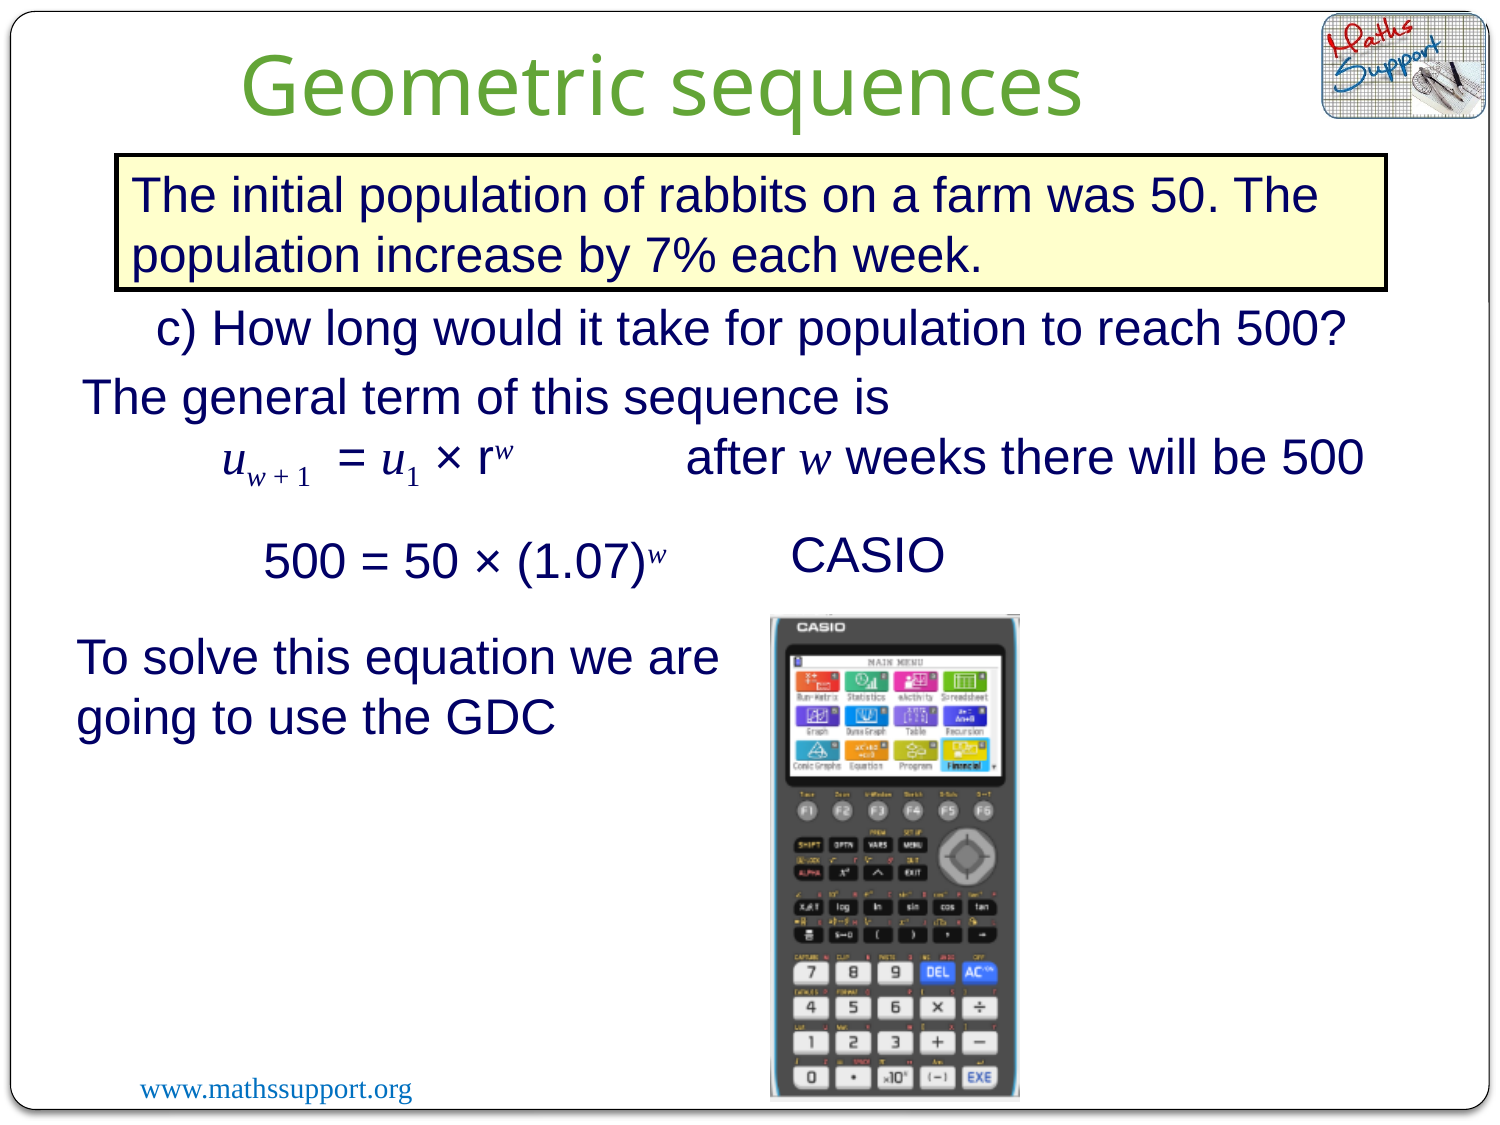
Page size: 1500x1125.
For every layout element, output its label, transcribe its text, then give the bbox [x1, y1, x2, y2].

title Geometric sequences [225, 22, 1500, 147]
text_box CASIO [775, 515, 1026, 590]
picture [769, 614, 1021, 1102]
text_box The general term of this sequence is uw + 1 = u1 × rw [66, 357, 906, 501]
text_box To solve this equation we are going to use the GDC [61, 617, 749, 752]
text_box [136, 1068, 420, 1103]
picture [1321, 12, 1486, 22]
text_box after w weeks there will be 500 [670, 417, 1380, 493]
text_box The initial population of rabbits on a farm was 50. The population increase by 7% each week. [116, 154, 1387, 290]
text_box 500 = 50 × (1.07)w [248, 520, 682, 596]
text_box c) How long would it take for population to reach 500? [141, 287, 1412, 363]
text_box [1324, 15, 1488, 117]
